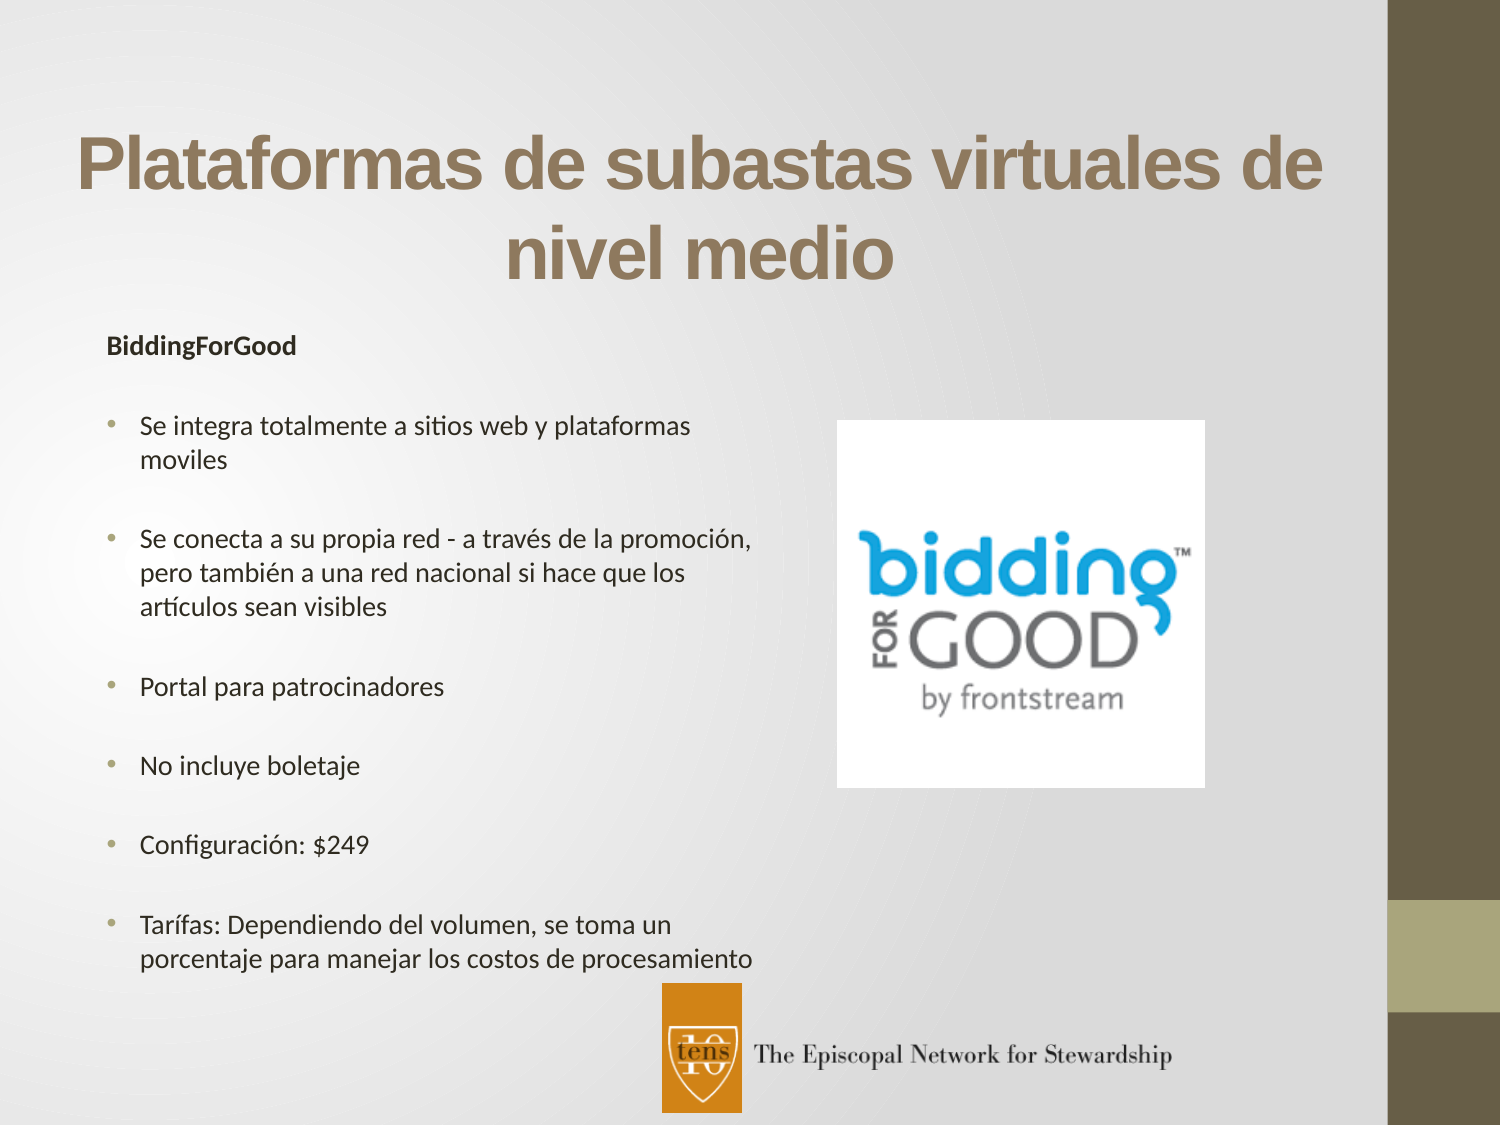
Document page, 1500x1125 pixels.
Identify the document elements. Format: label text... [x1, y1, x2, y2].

picture [661, 982, 1176, 1113]
list BiddingForGood Se integra totalmente a sitios web y plataformas moviles Se conecta a su propia red - a través de la promoción, pero también a una red nacional si hace que los artículos sean visibles Portal para patrocinadores No incluye boletaje Configuración: $249 Tarífas: Dependiendo del volumen, se toma un porcentaje para manejar los costos de procesamiento [75, 320, 800, 984]
title Plataformas de subastas virtuales de nivel medio [24, 125, 1375, 284]
picture [836, 420, 1205, 789]
